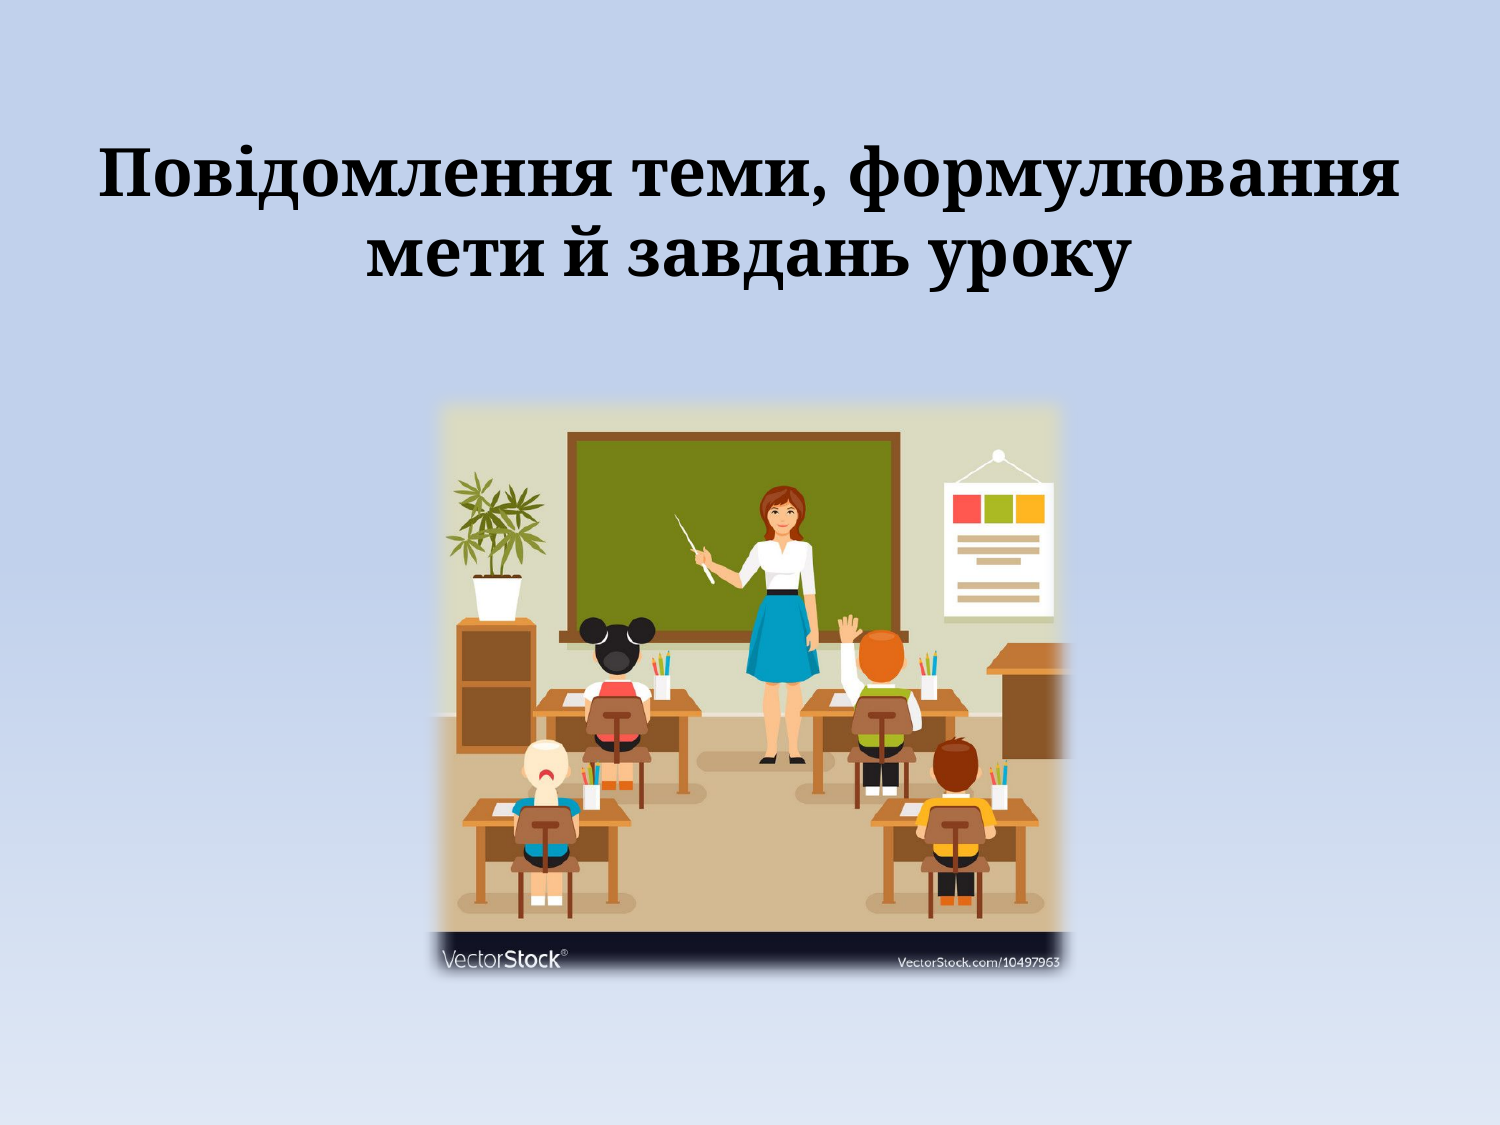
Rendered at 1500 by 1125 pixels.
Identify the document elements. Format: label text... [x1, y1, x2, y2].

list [422, 386, 1078, 985]
title Повідомлення теми, формулювання мети й завдань уроку [75, 45, 1425, 375]
